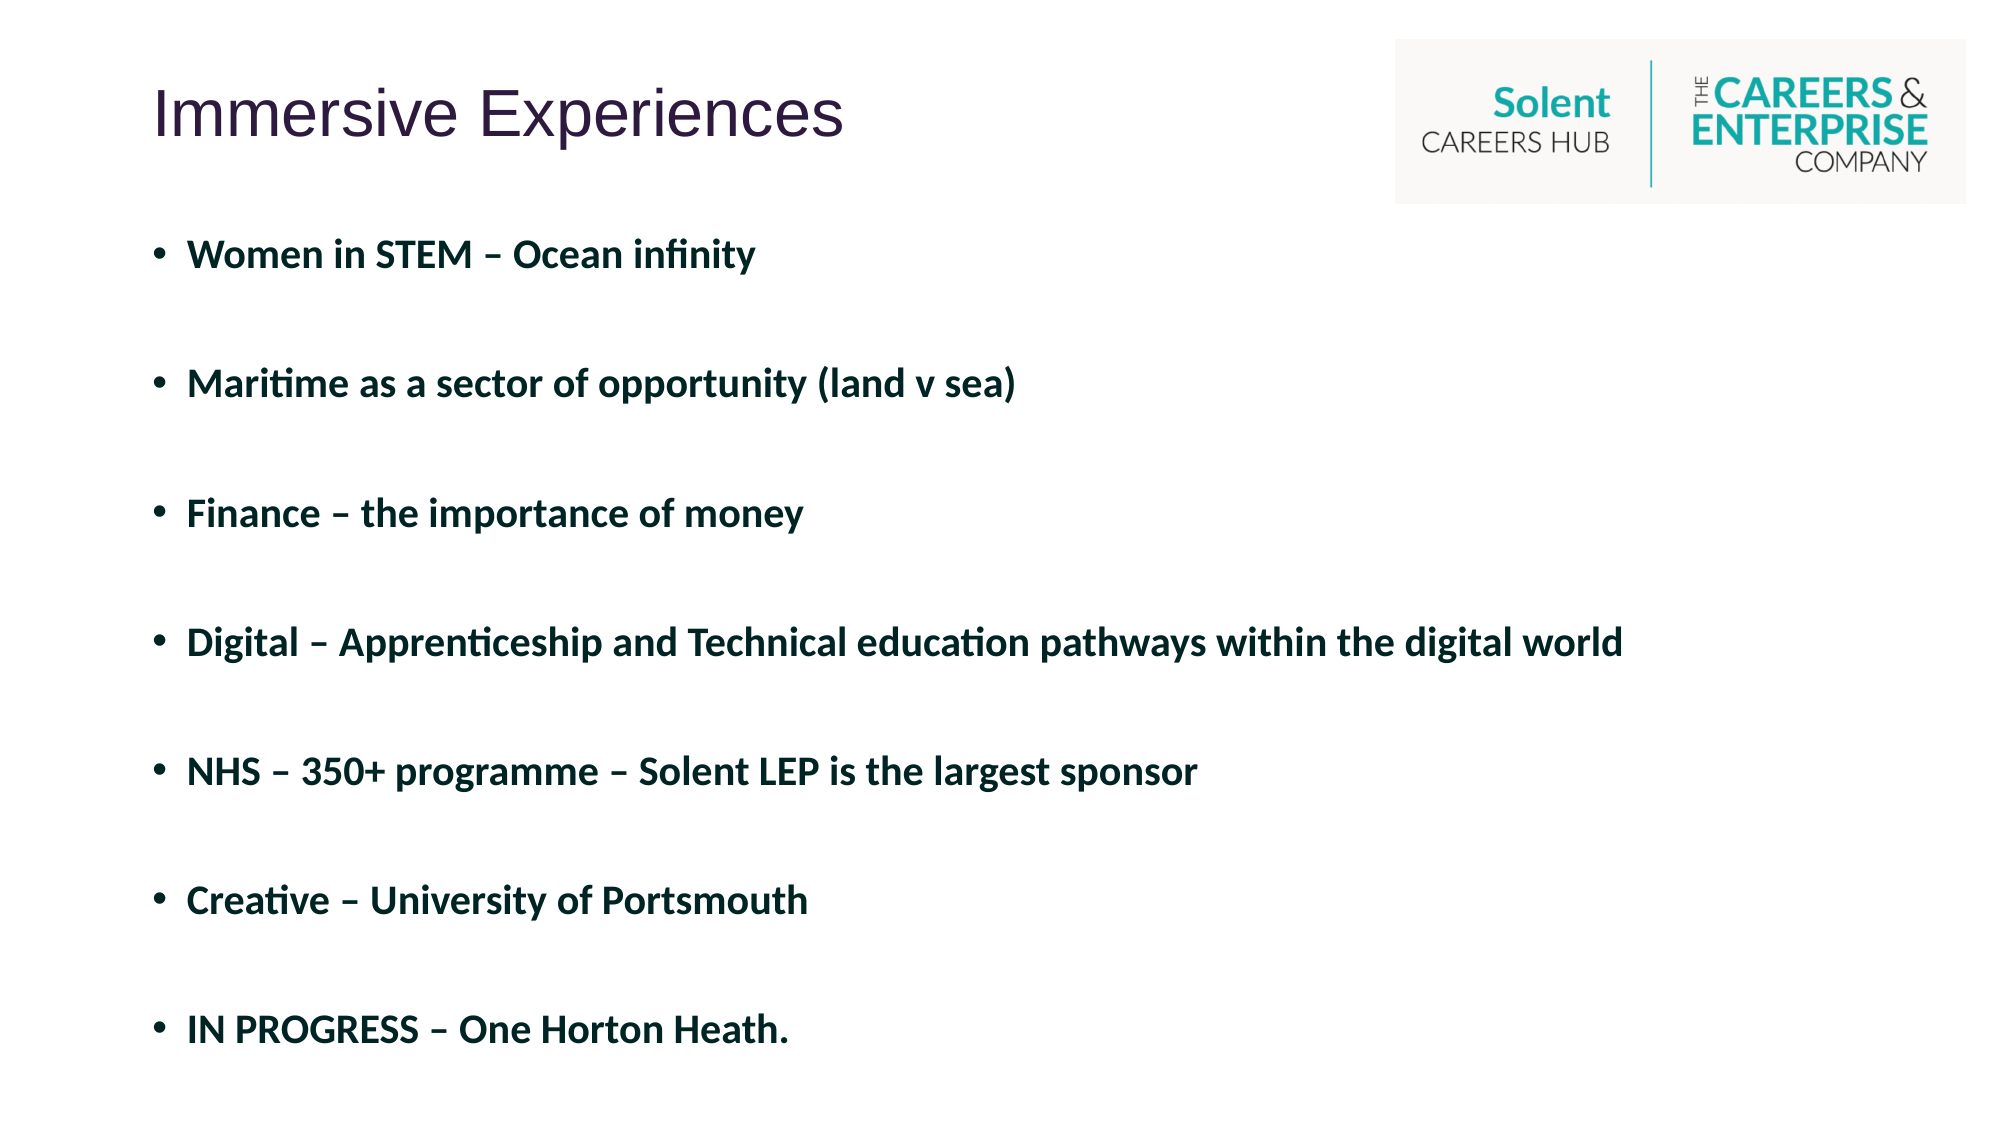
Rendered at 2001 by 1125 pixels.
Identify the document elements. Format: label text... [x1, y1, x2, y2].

title Immersive Experiences [137, 39, 1395, 190]
list Women in STEM – Ocean infinity Maritime as a sector of opportunity (land v sea) Finance – the importance of money Digital – Apprenticeship and Technical education pathways within the digital world NHS – 350+ programme – Solent LEP is the largest sponsor Creative – University of Portsmouth IN PROGRESS – One Horton Heath. [137, 224, 1939, 1067]
picture [1395, 39, 1966, 204]
